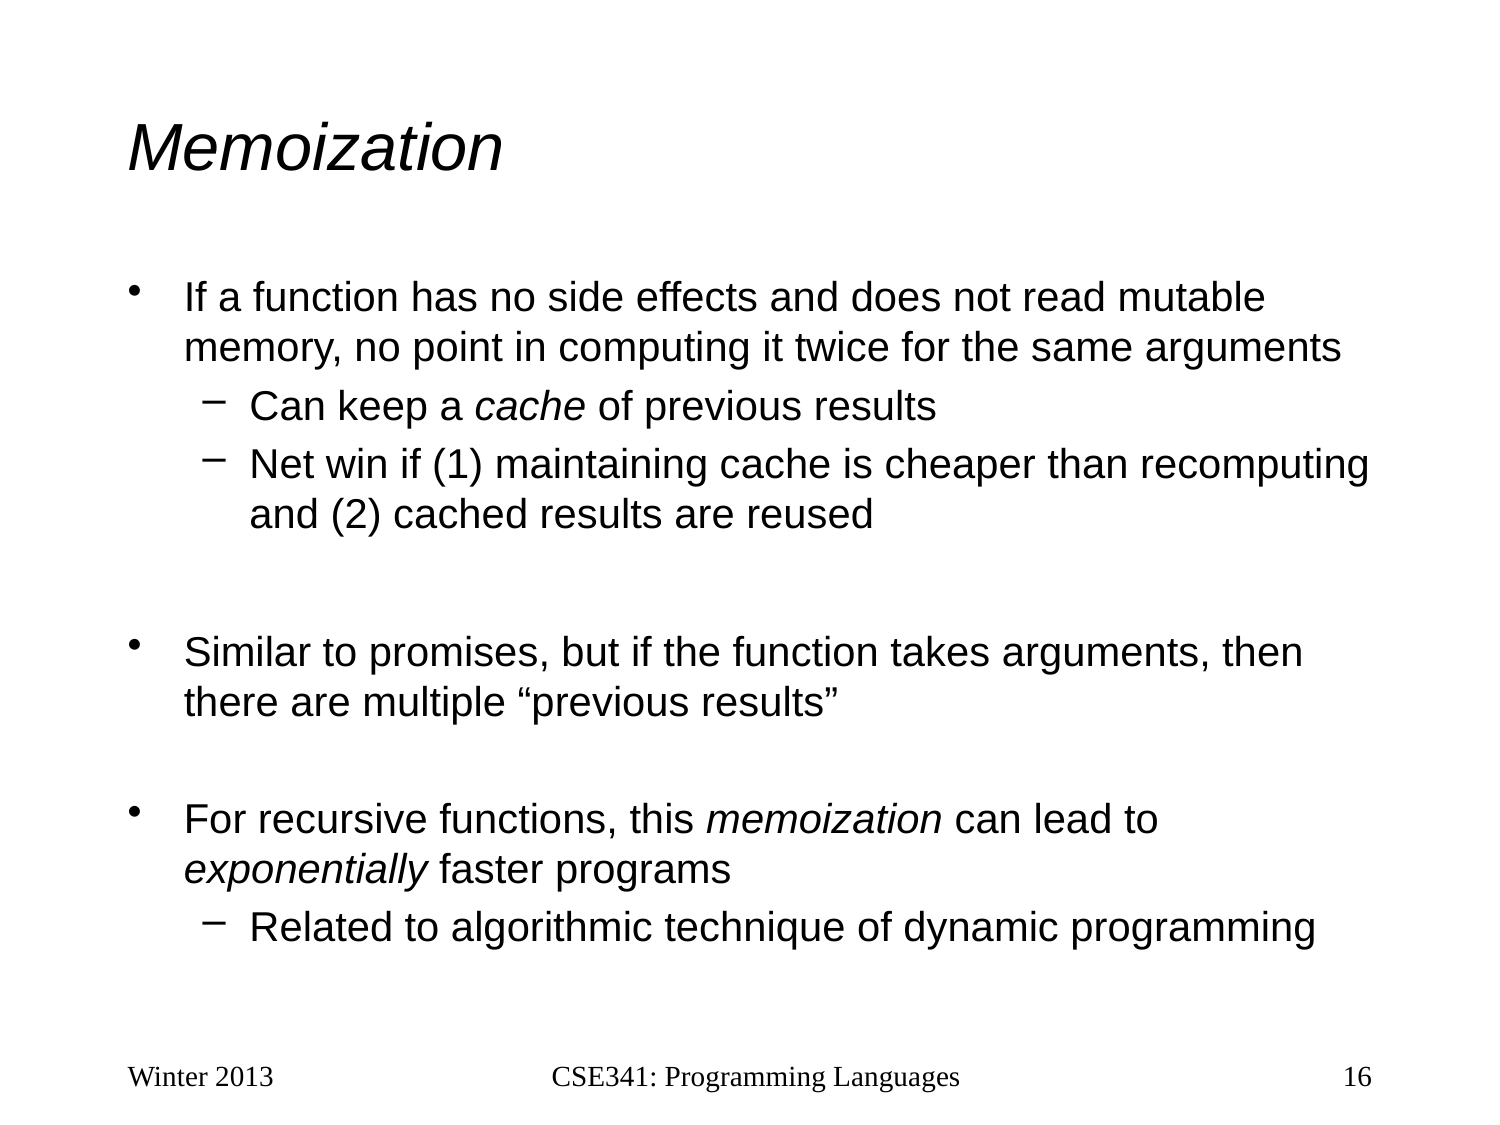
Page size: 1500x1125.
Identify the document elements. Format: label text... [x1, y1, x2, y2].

footer CSE341: Programming Languages [474, 1049, 1038, 1125]
title Memoization [112, 49, 1388, 238]
list If a function has no side effects and does not read mutable memory, no point in computing it twice for the same arguments Can keep a cache of previous results Net win if (1) maintaining cache is cheaper than recomputing and (2) cached results are reused Similar to promises, but if the function takes arguments, then there are multiple “previous results” For recursive functions, this memoization can lead to exponentially faster programs Related to algorithmic technique of dynamic programming [112, 262, 1388, 1001]
slide_number Winter 2013 [112, 1049, 426, 1125]
slide_number 16 [1074, 1049, 1388, 1125]
